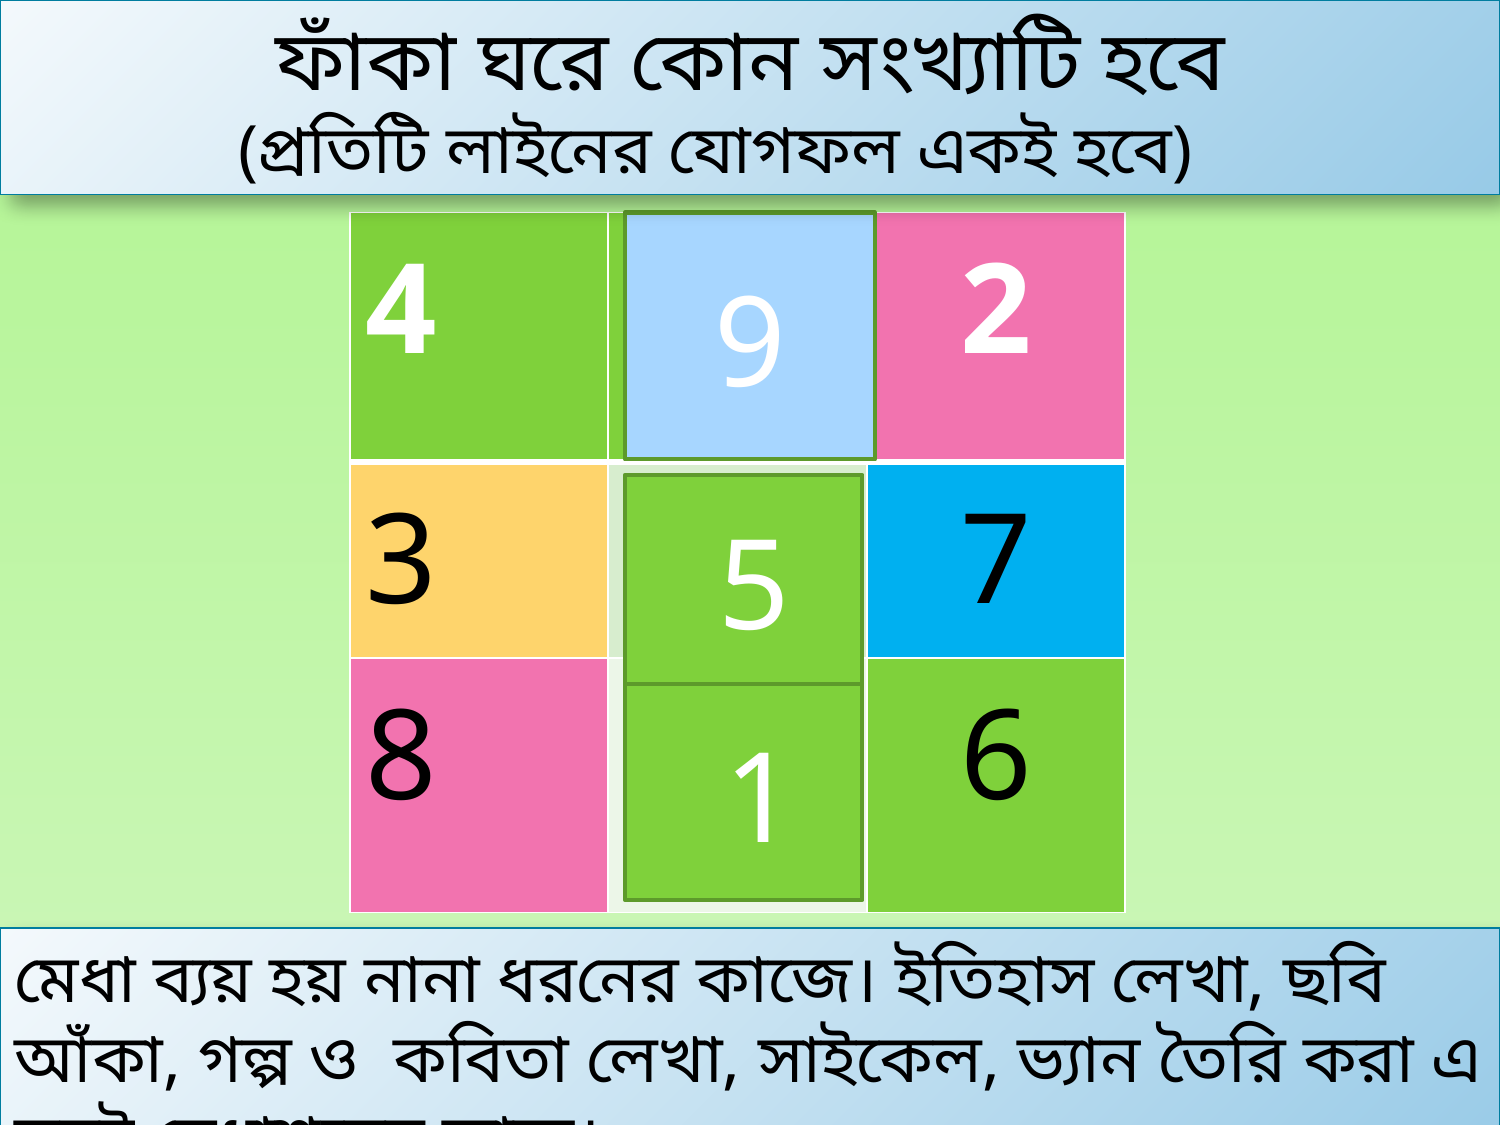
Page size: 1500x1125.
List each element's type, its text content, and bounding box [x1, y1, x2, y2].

table_cell [609, 465, 866, 657]
table_cell 3 [351, 465, 607, 657]
table_cell 8 [351, 659, 607, 912]
table_header 2 [877, 219, 1124, 459]
text_box 1 [623, 682, 864, 902]
text_box মেধা ব্যয় হয় নানা ধরনের কাজে। ইতিহাস লেখা, ছবি আঁকা, গল্প ও কবিতা লেখা, সাইকেল, ভ্যান তৈরি করা এ সবই মেধাশ্রমের কাজ। [0, 927, 1500, 1125]
table_cell 6 [868, 659, 1124, 912]
text_box 5 [623, 473, 864, 682]
text_box ফাঁকা ঘরে কোন সংখ্যাটি হবে (প্রতিটি লাইনের যোগফল একই হবে) [0, 0, 1500, 195]
table_header [609, 219, 623, 459]
text_box 9 [623, 219, 877, 461]
table_cell [609, 659, 866, 912]
table_header 4 [351, 219, 607, 459]
table_cell 7 [868, 465, 1124, 657]
